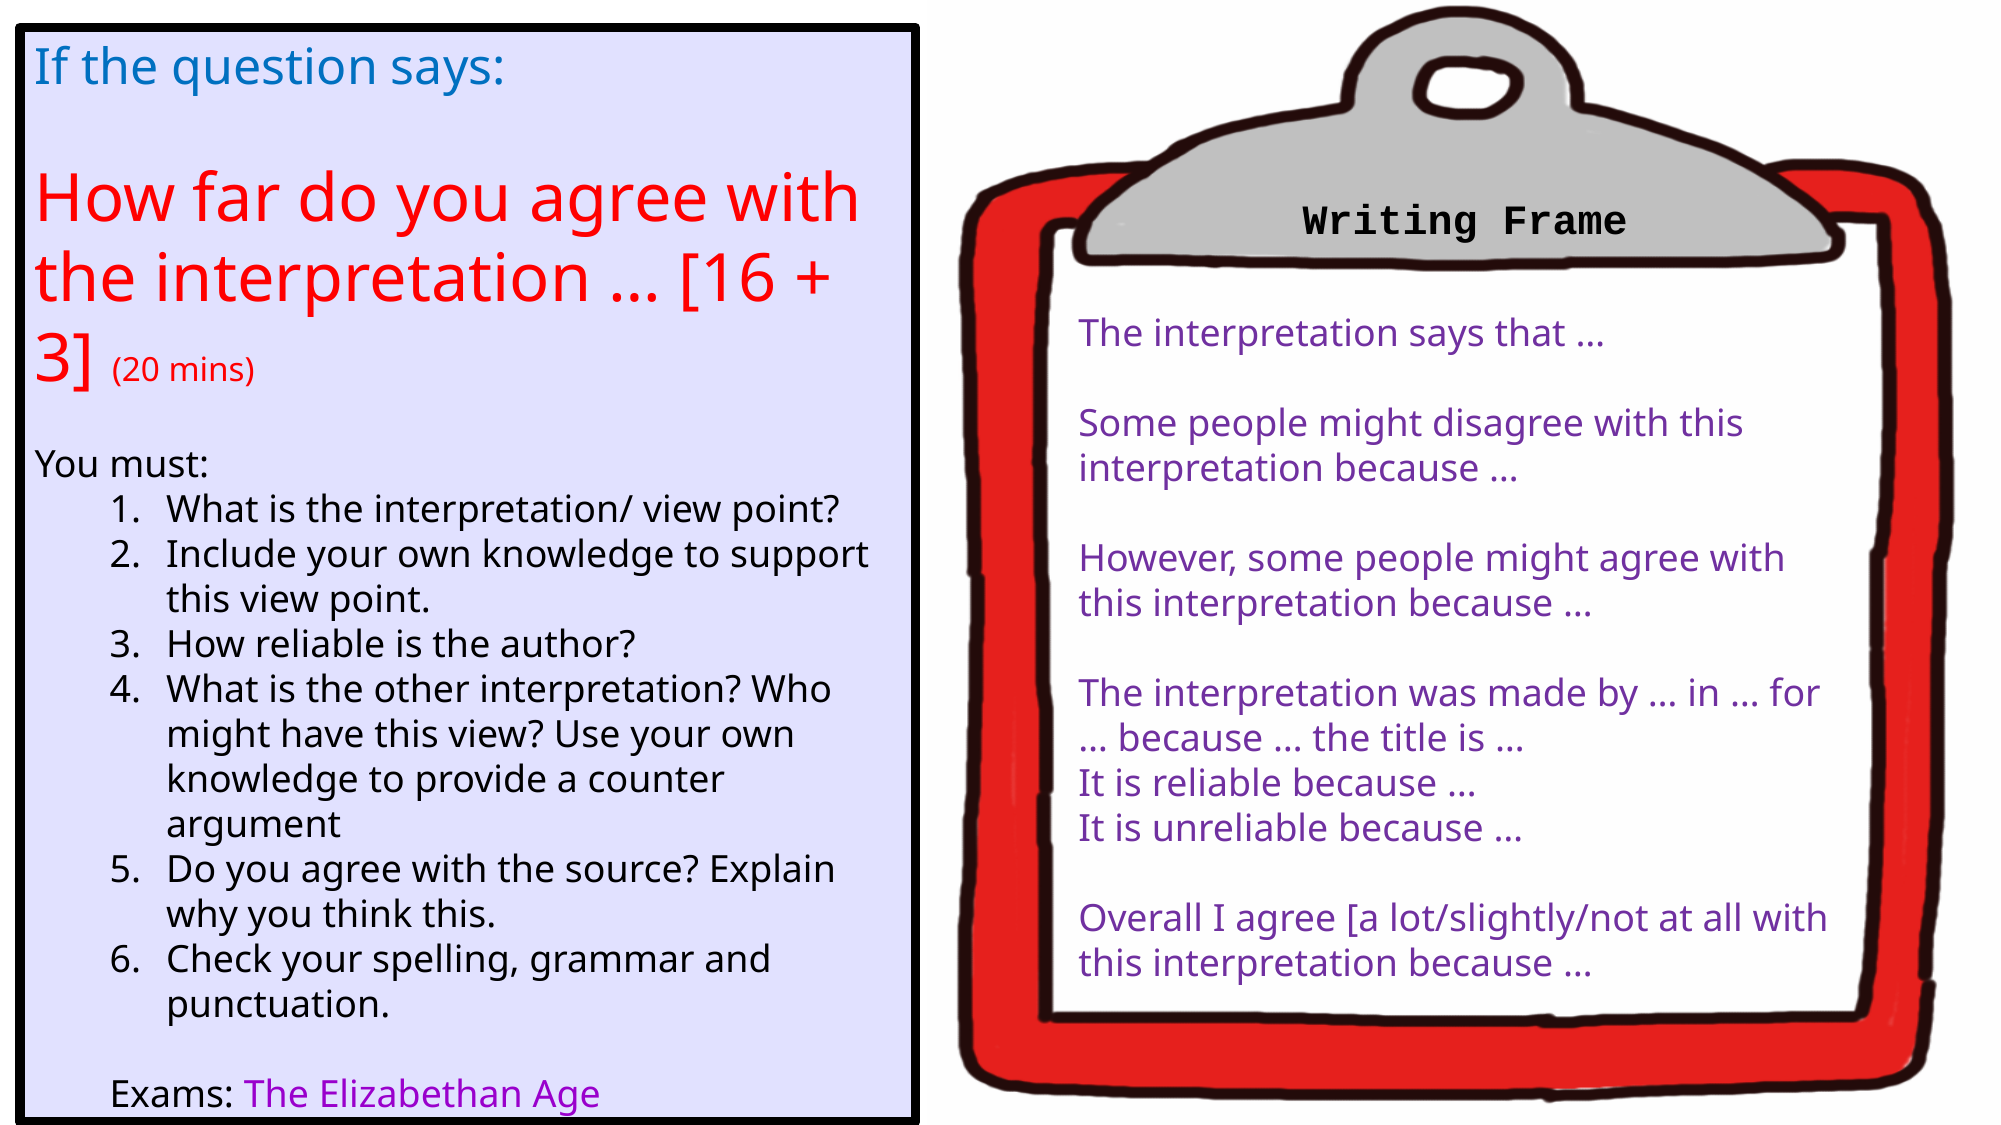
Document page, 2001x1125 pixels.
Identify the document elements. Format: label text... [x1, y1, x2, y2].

picture [927, 0, 2000, 1125]
text_box If the question says: How far do you agree with the interpretation … [16 + 3] (20 mins) You must: What is the interpretation/ view point? Include your own knowledge to support this view point. How reliable is the author? What is the other interpretation? Who might have this view? Use your own knowledge to provide a counter argument Do you agree with the source? Explain why you think this. Check your spelling, grammar and punctuation. Exams: The Elizabethan Age [19, 27, 916, 1122]
